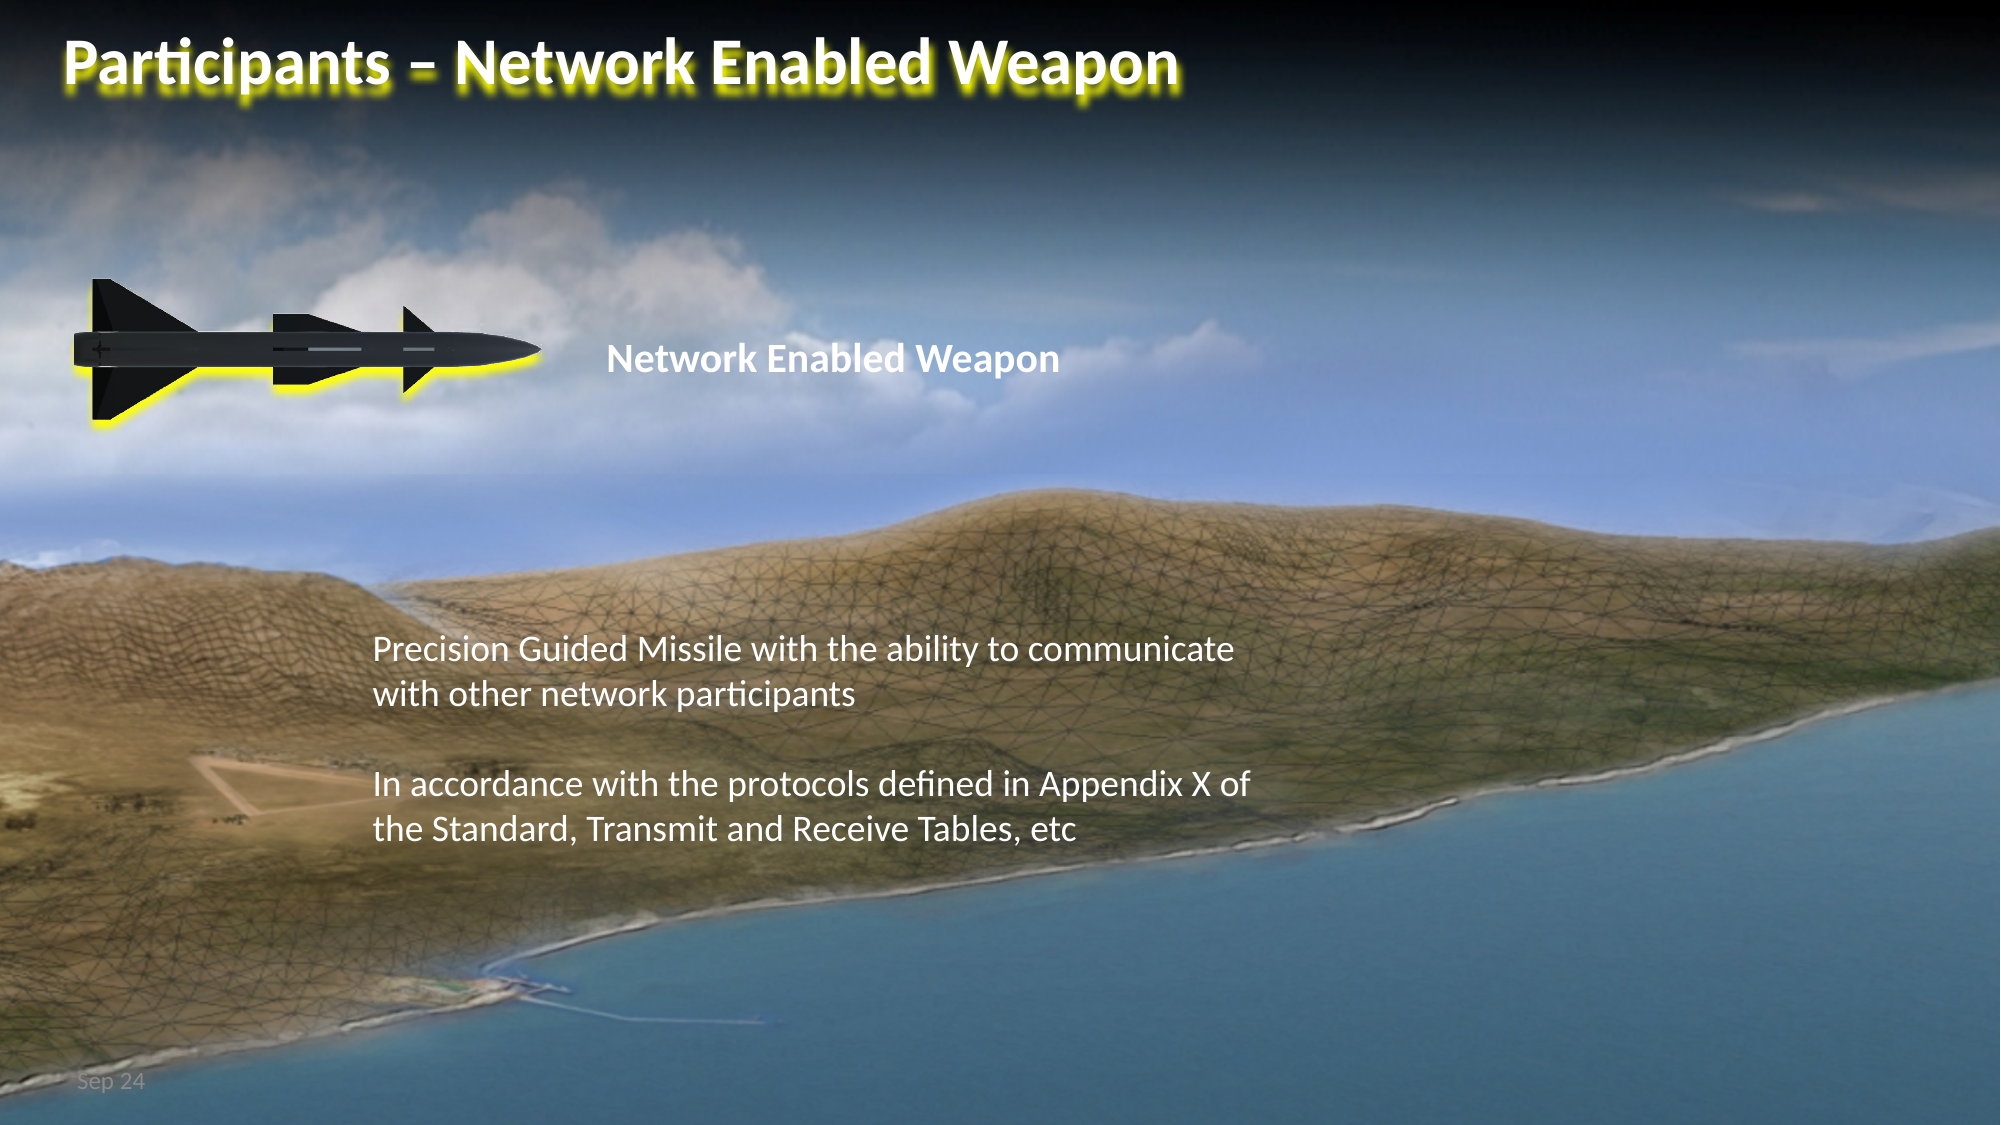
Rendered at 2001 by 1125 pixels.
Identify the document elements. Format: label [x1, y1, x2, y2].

picture [74, 115, 542, 583]
text_box [0, 0, 2000, 1125]
